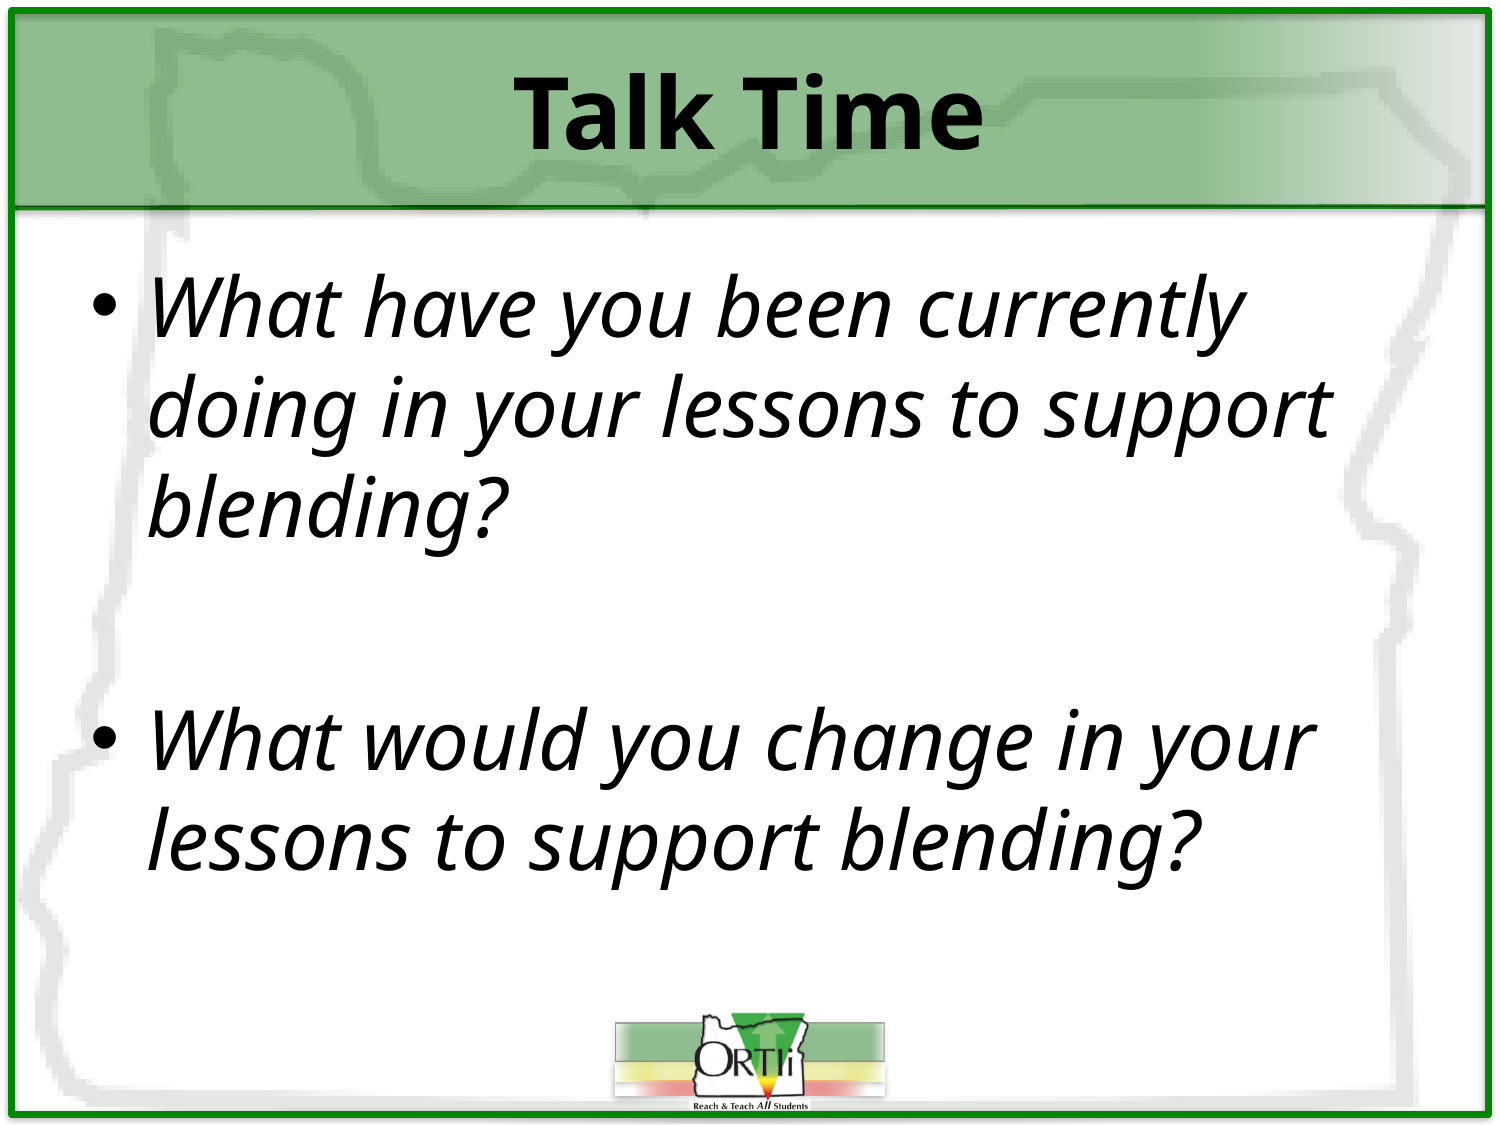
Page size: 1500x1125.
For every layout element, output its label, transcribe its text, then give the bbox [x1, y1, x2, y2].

picture [689, 1010, 811, 1100]
list What have you been currently doing in your lessons to support blending? What would you change in your lessons to support blending? [75, 246, 1425, 994]
title Talk Time [75, 29, 1425, 191]
